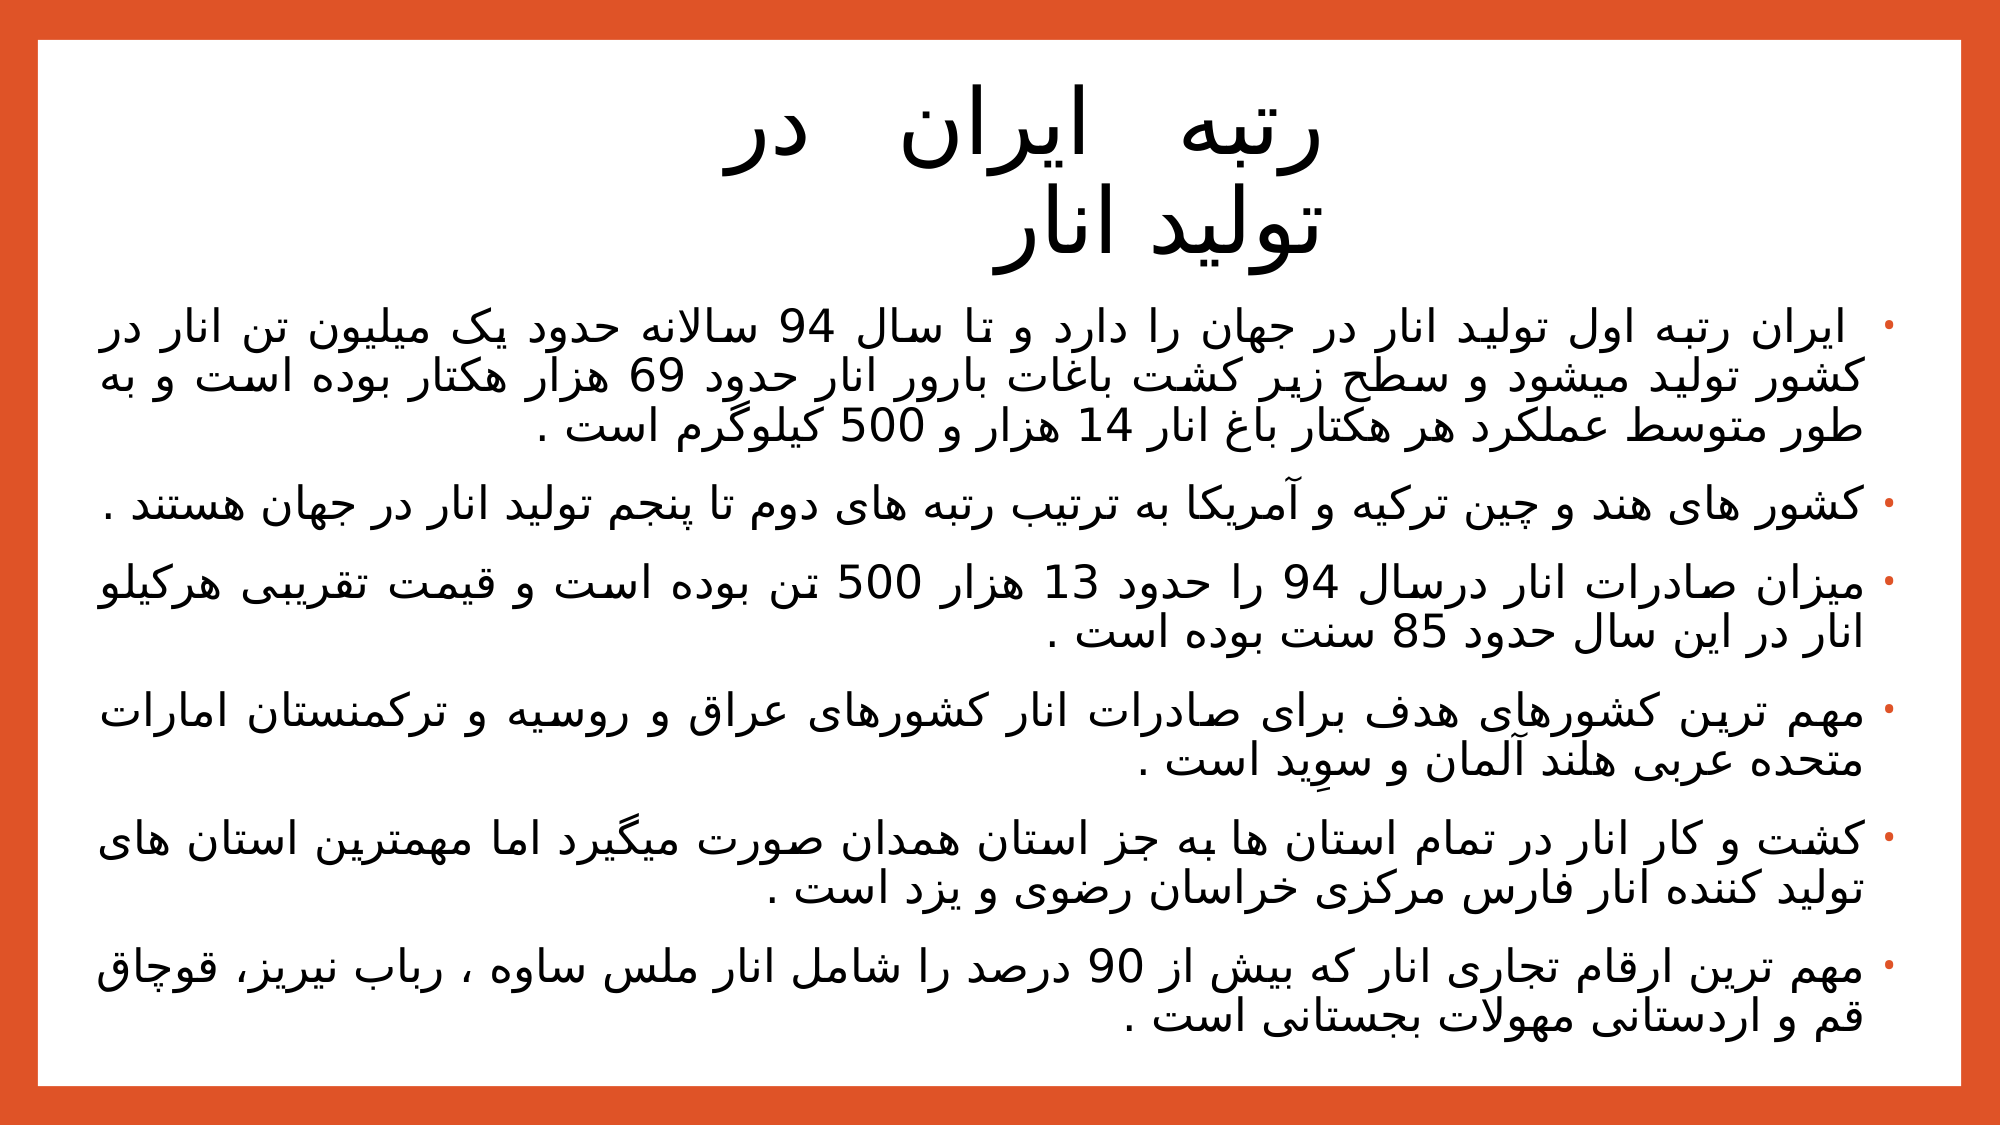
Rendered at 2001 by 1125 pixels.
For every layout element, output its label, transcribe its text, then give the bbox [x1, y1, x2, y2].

list ایران رتبه اول تولید انار در جهان را دارد و تا سال 94 سالانه حدود یک میلیون تن انار در کشور تولید میشود و سطح زیر کشت باغات بارور انار حدود 69 هزار هکتار بوده است و به طور متوسط عملکرد هر هکتار باغ انار 14 هزار و 500 کیلوگرم است . کشور های هند و چین ترکیه و آمریکا به ترتیب رتبه های دوم تا پنجم تولید انار در جهان هستند . میزان صادرات انار درسال 94 را حدود 13 هزار 500 تن بوده است و قیمت تقریبی هرکیلو انار در این سال حدود 85 سنت بوده است . مهم ترین کشورهای هدف برای صادرات انار کشورهای عراق و روسیه و ترکمنستان امارات متحده عربی هلند آلمان و سوِید است . کشت و کار انار در تمام استان ها به جز استان همدان صورت میگیرد اما مهمترین استان های تولید کننده انار فارس مرکزی خراسان رضوی و یزد است . مهم ترین ارقام تجاری انار که بیش از 90 درصد را شامل انار ملس ساوه ، رباب نیریز، قوچاق قم و اردستانی مهولات بجستانی است . [81, 295, 1919, 1062]
title رتبه ایران در تولید انار [654, 63, 1341, 286]
